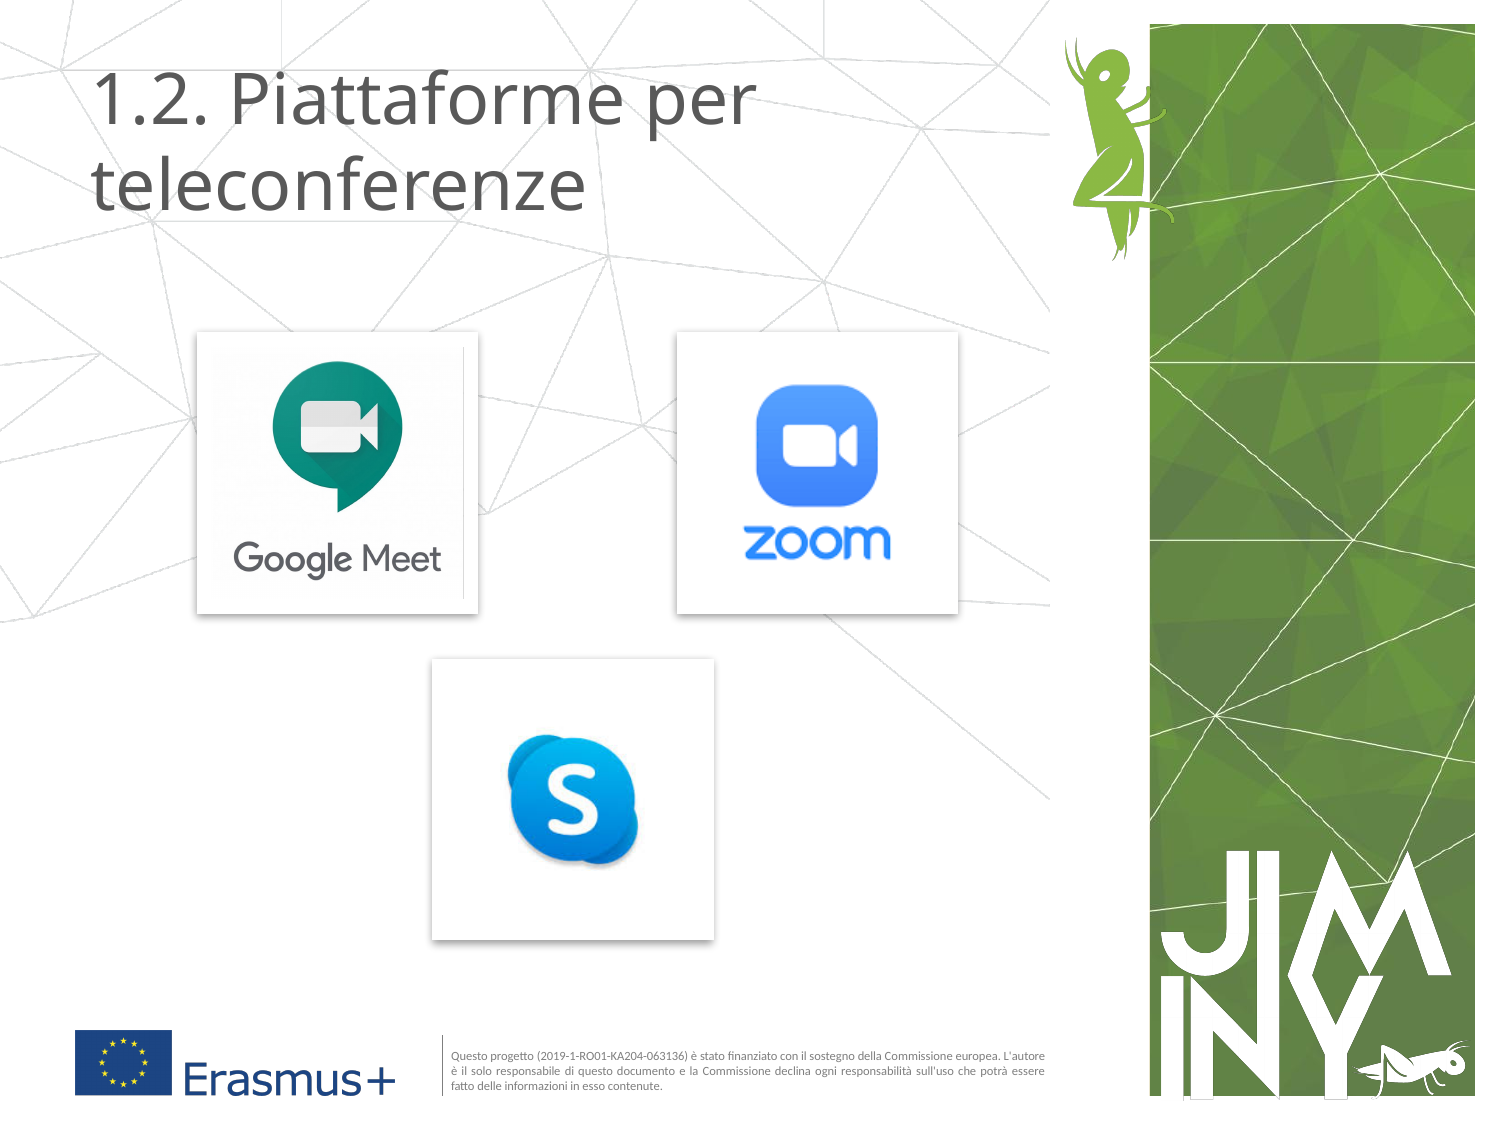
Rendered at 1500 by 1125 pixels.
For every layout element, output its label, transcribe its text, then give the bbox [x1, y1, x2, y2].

picture [74, 1030, 395, 1097]
picture [0, 0, 1476, 1101]
text_box Questo progetto (2019-1-RO01-KA204-063136) è stato finanziato con il sostegno della Commissione europea. L'autore è il solo responsabile di questo documento e la Commissione declina ogni responsabilità sull'uso che potrà essere fatto delle informazioni in esso contenute. [436, 1040, 1060, 1101]
